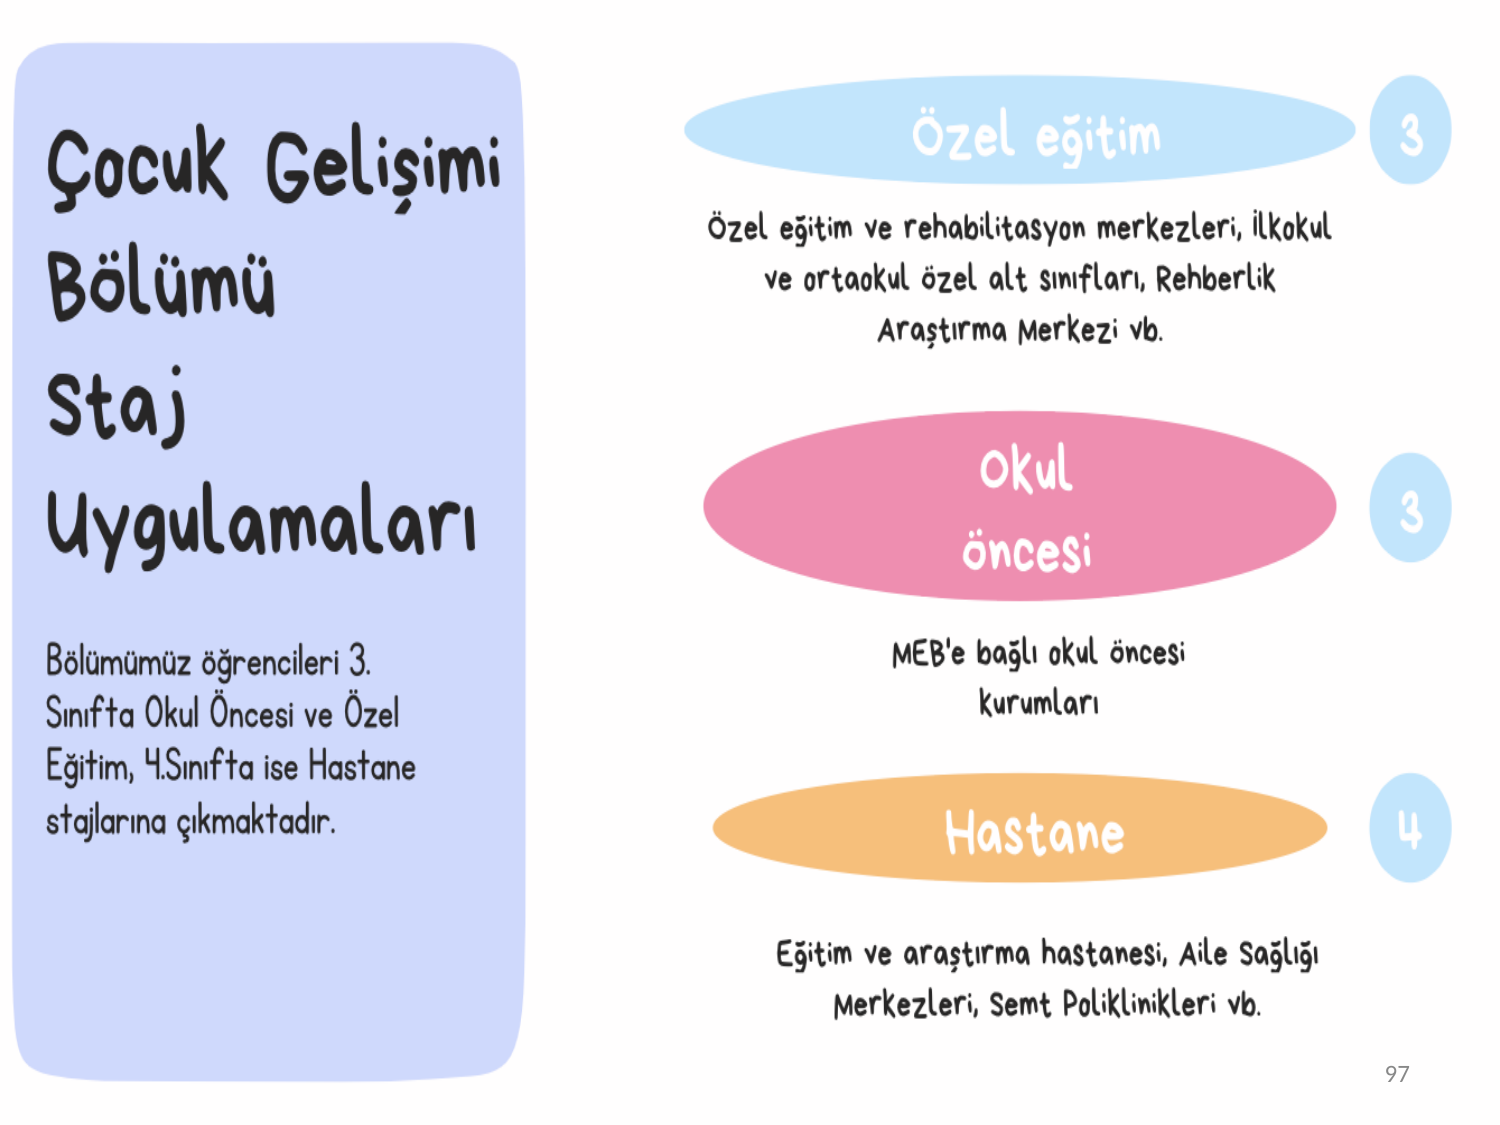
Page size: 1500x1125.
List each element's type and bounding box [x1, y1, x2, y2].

list [0, 0, 1500, 1125]
